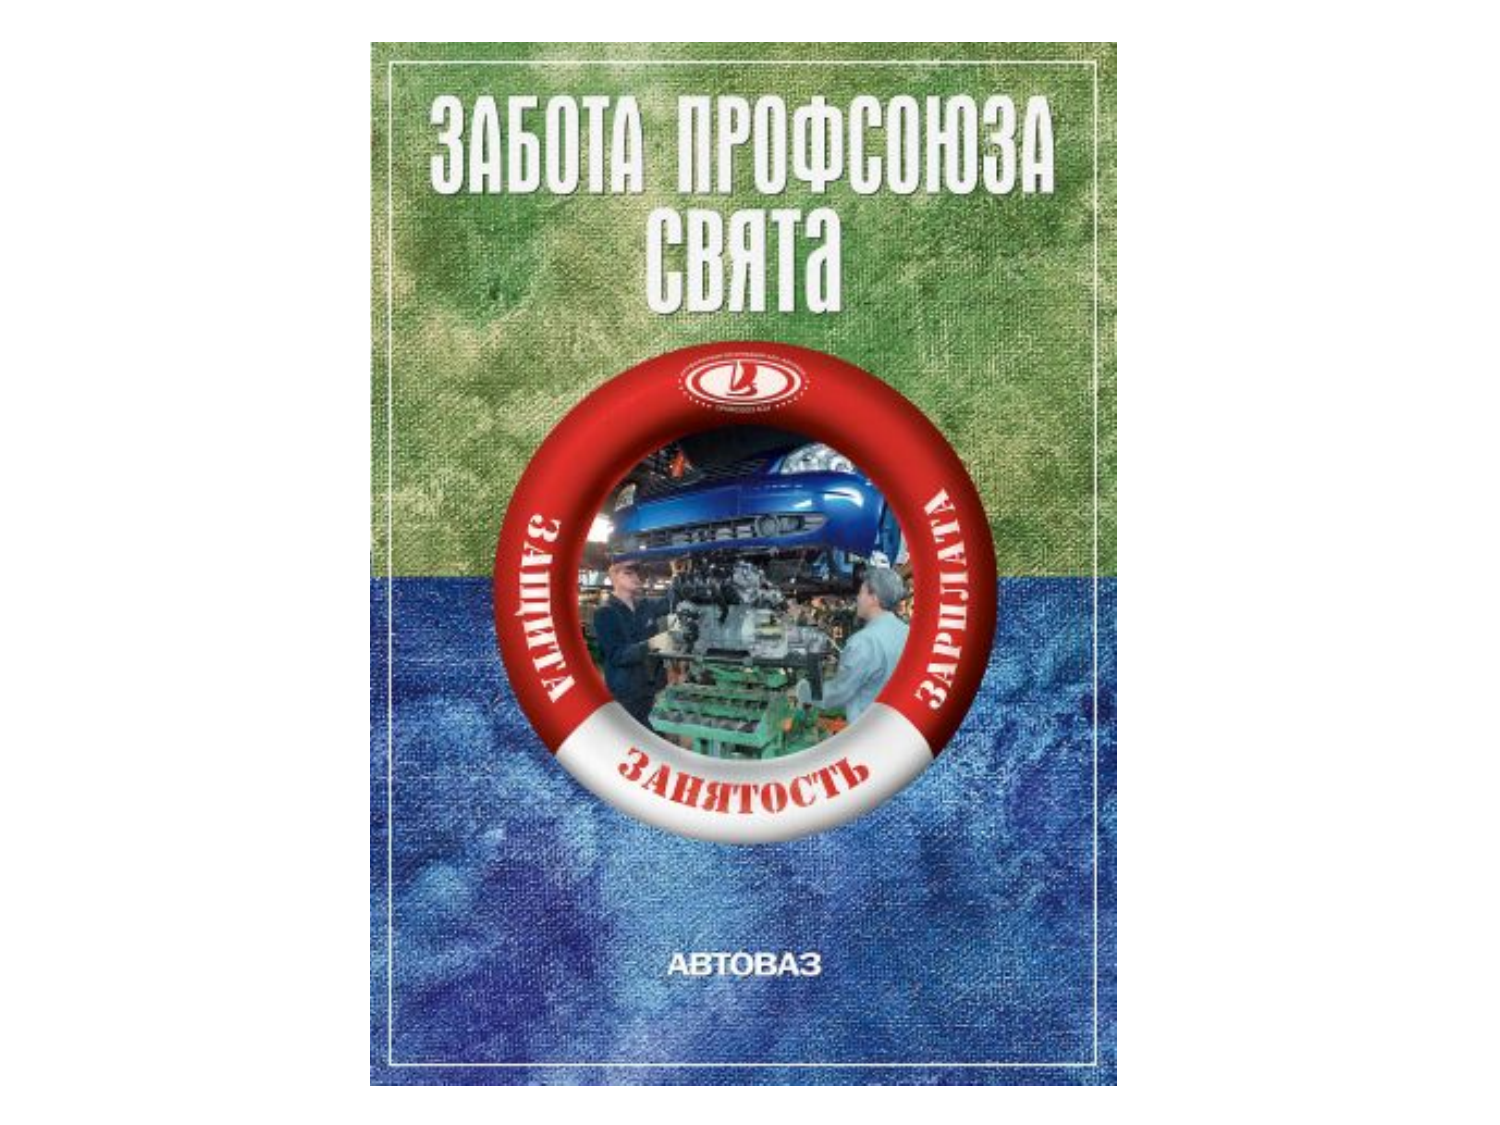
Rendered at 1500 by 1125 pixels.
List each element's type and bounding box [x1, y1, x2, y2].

picture [370, 42, 1117, 1086]
